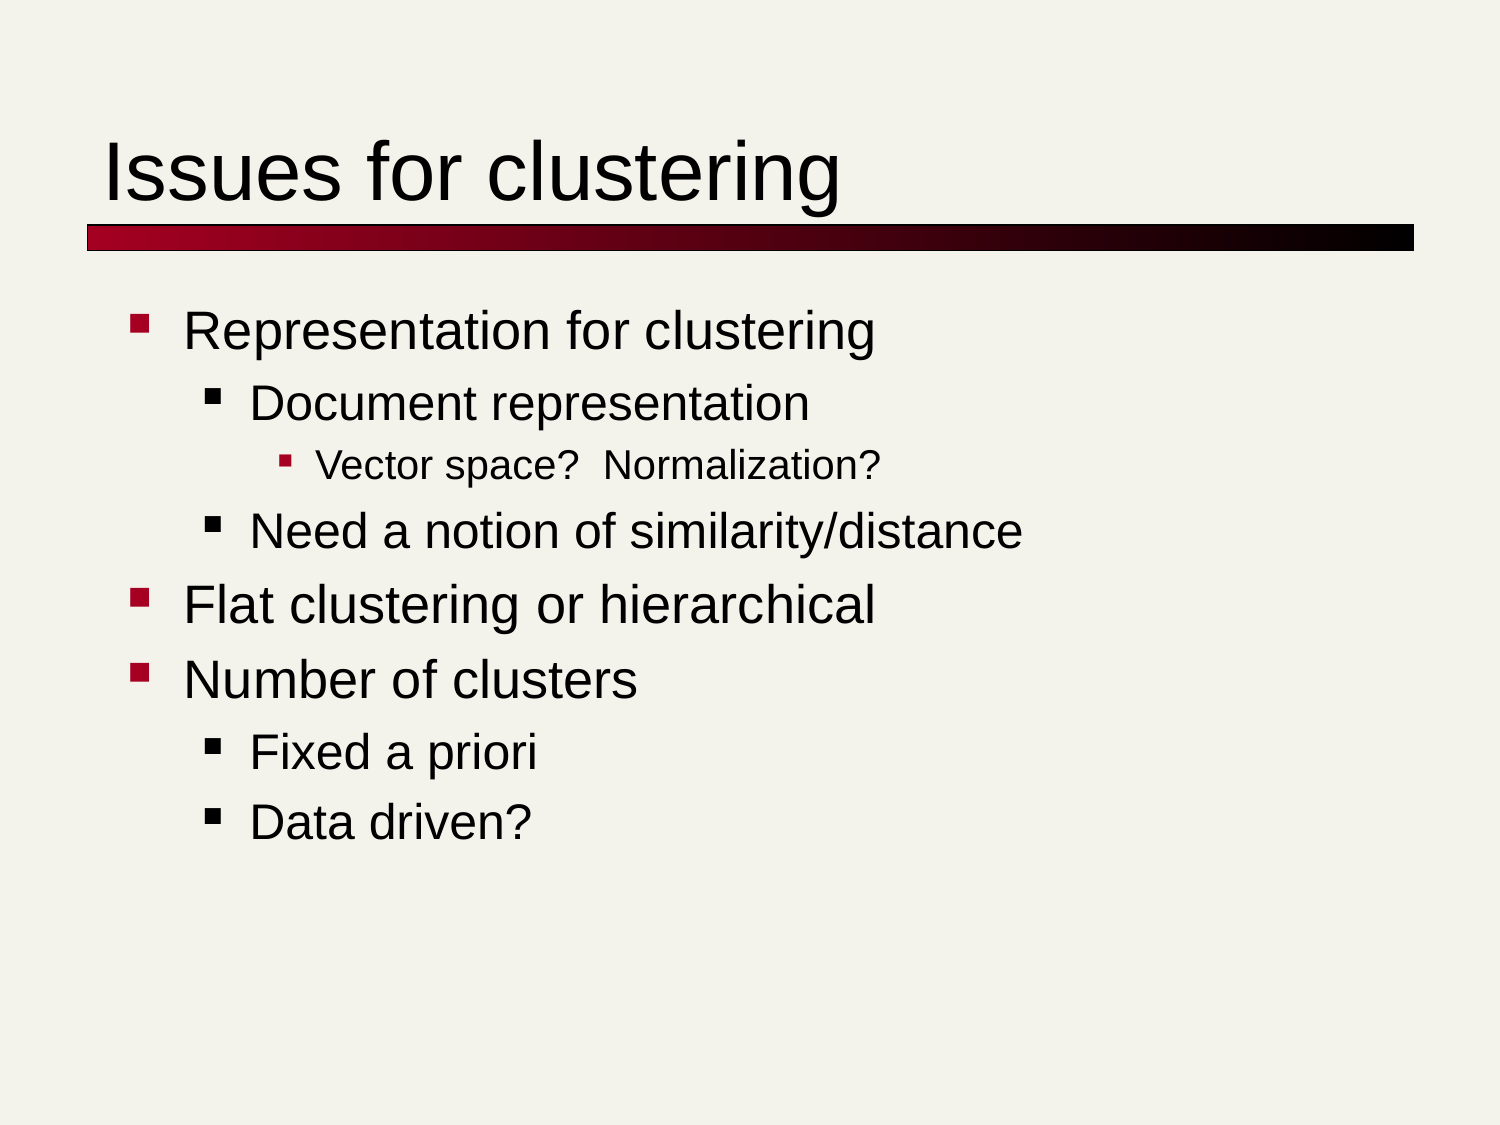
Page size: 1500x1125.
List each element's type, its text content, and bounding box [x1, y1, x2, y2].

list Representation for clustering Document representation Vector space? Normalization? Need a notion of similarity/distance Flat clustering or hierarchical Number of clusters Fixed a priori Data driven? [112, 287, 1388, 1088]
title Issues for clustering [87, 62, 1413, 226]
